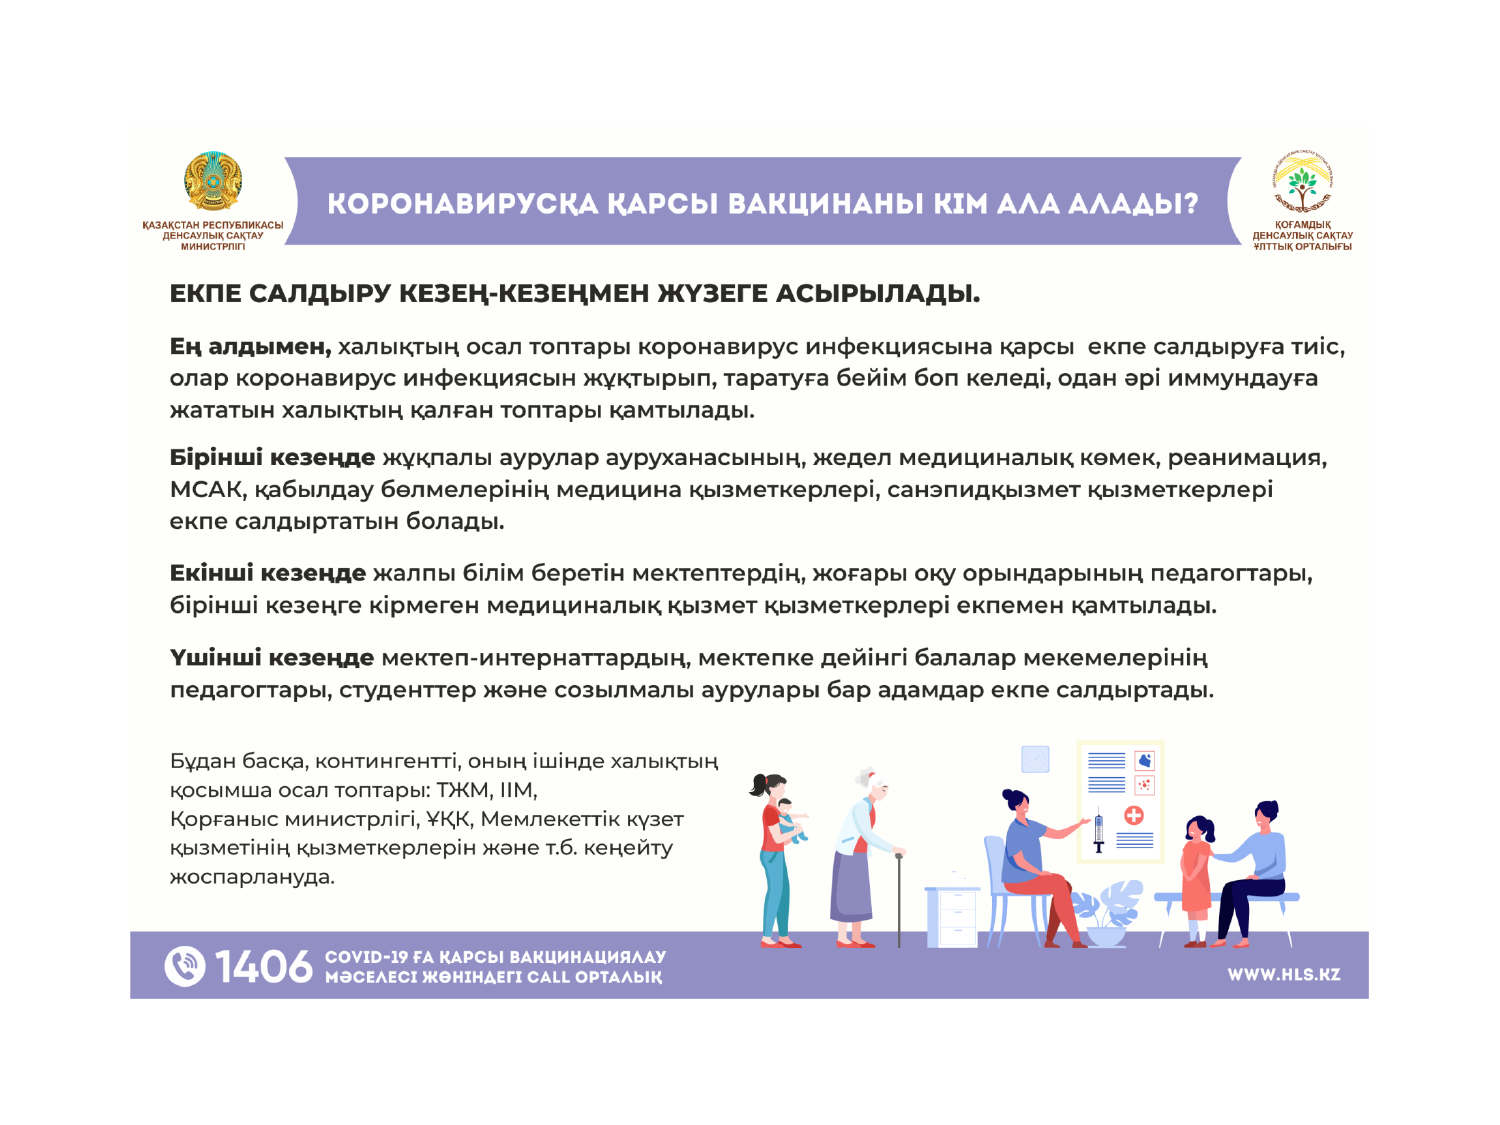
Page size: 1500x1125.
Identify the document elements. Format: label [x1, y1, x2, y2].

picture [130, 125, 1370, 1000]
